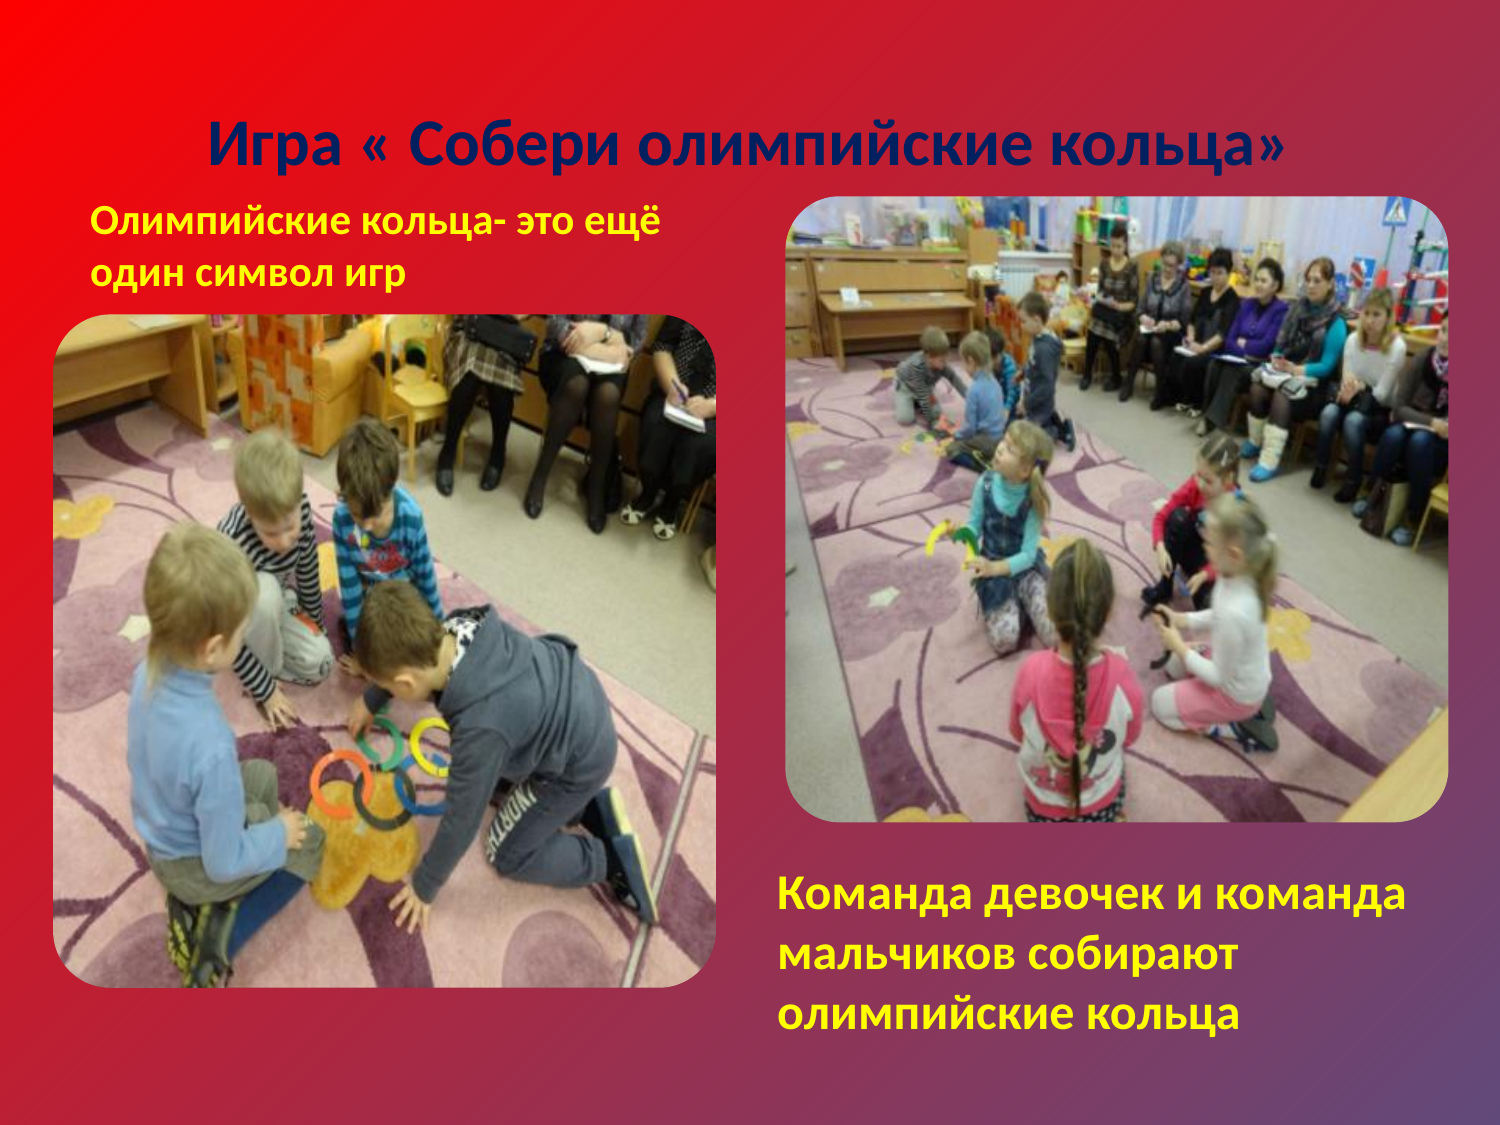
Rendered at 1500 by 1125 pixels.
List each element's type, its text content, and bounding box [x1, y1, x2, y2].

list Команда девочек и команда мальчиков собирают олимпийские кольца [761, 798, 1425, 1047]
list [52, 314, 717, 988]
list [785, 196, 1449, 823]
list Олимпийские кольца- это ещё один символ игр [75, 184, 738, 303]
title Игра « Собери олимпийские кольца» [75, 45, 1425, 233]
